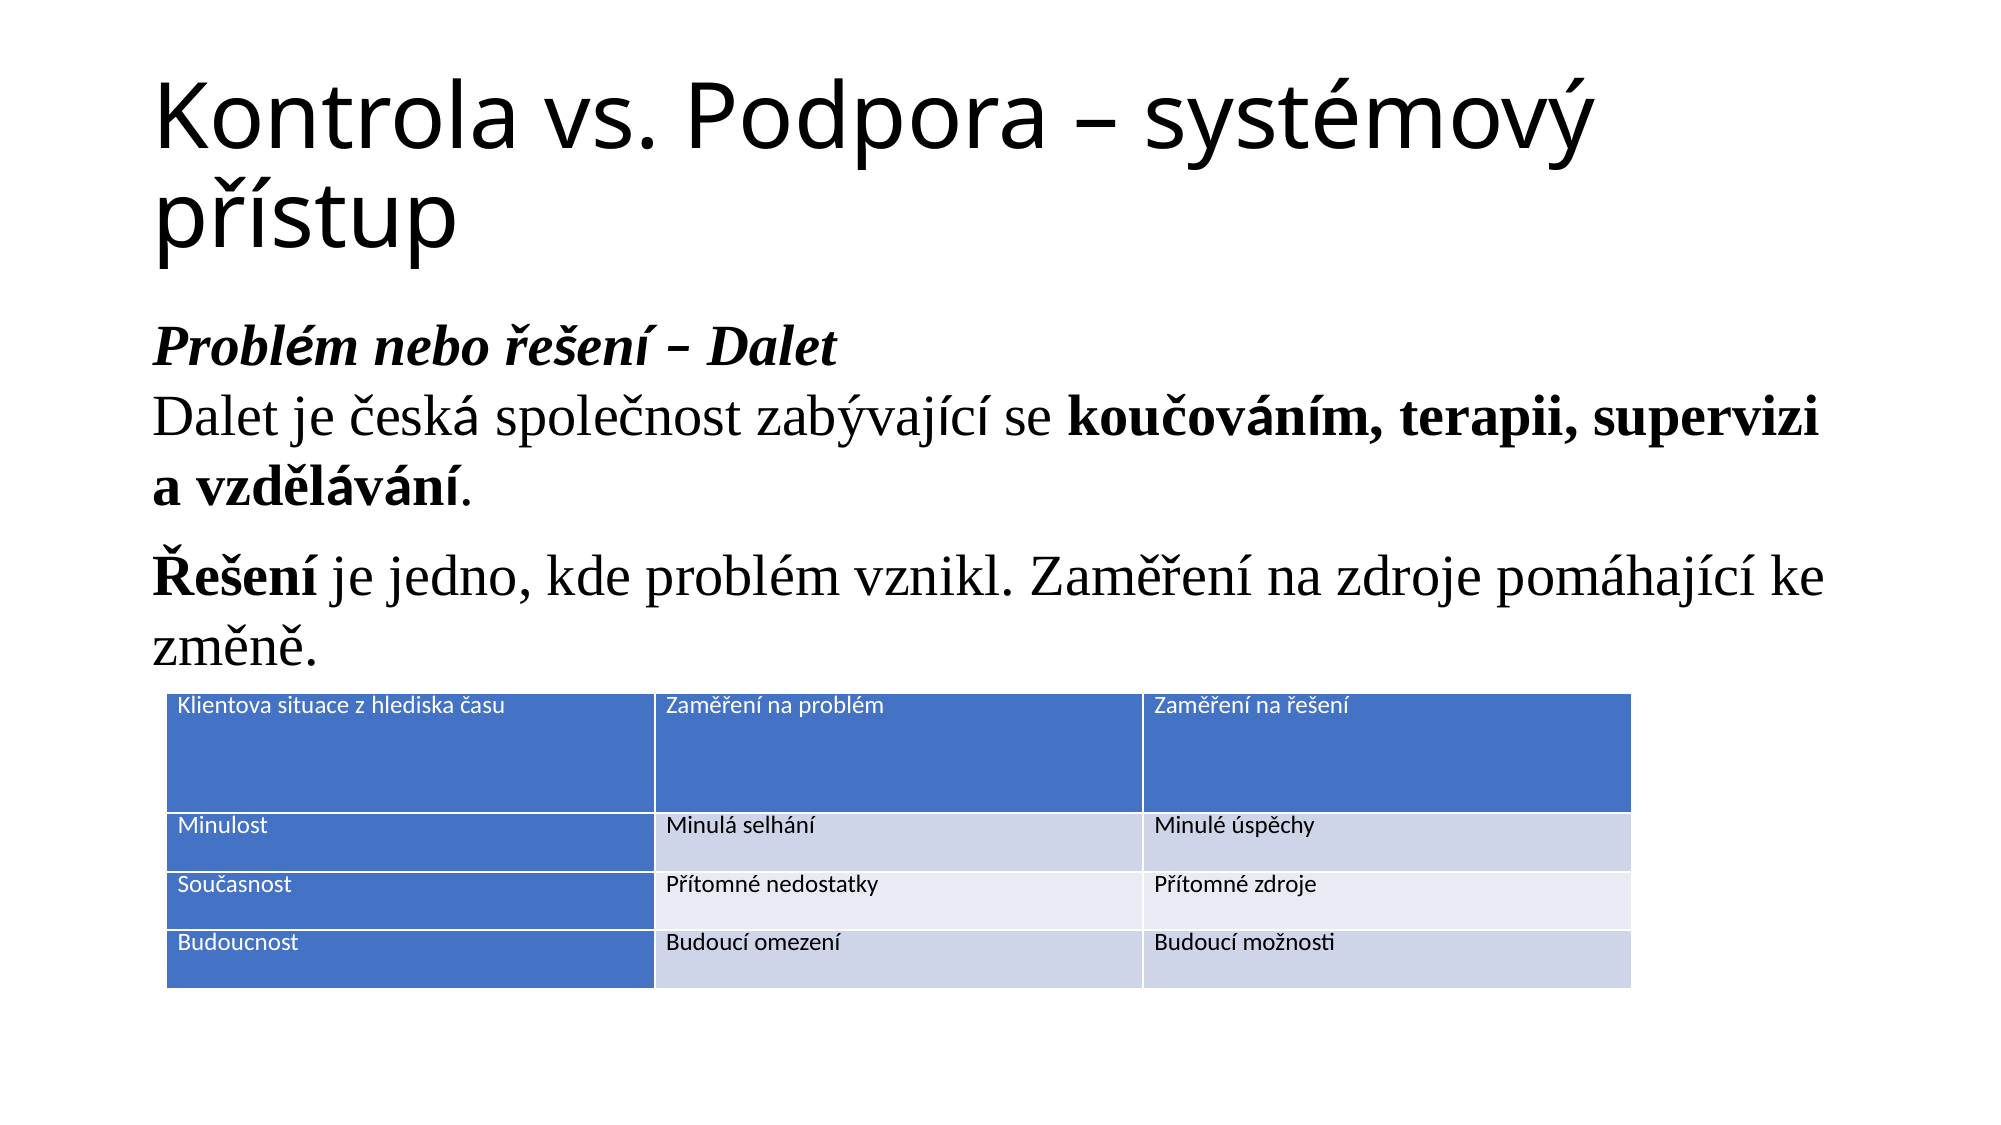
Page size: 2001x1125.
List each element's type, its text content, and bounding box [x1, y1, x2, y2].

table_header Zaměření na řešení [1144, 694, 1631, 812]
table_cell Budoucí omezení [656, 931, 1142, 988]
table_cell Minulá selhání [656, 814, 1142, 871]
list Problém nebo řešení – Dalet Dalet je česká společnost zabývající se koučováním, terapii, supervizi a vzdělávání. Řešení je jedno, kde problém vznikl. Zaměření na zdroje pomáhající ke změně. [137, 299, 1863, 1014]
table_cell Současnost [167, 873, 654, 929]
table_cell Přítomné nedostatky [656, 873, 1142, 929]
table_cell Minulost [167, 814, 654, 871]
table_cell Přítomné zdroje [1144, 873, 1631, 929]
table_header Zaměření na problém [656, 694, 1142, 812]
table_cell Budoucnost [167, 931, 654, 988]
table_cell Budoucí možnosti [1144, 931, 1631, 988]
table_cell Minulé úspěchy [1144, 814, 1631, 871]
table_header Klientova situace z hlediska času [167, 694, 654, 812]
title Kontrola vs. Podpora – systémový přístup [137, 59, 1863, 278]
